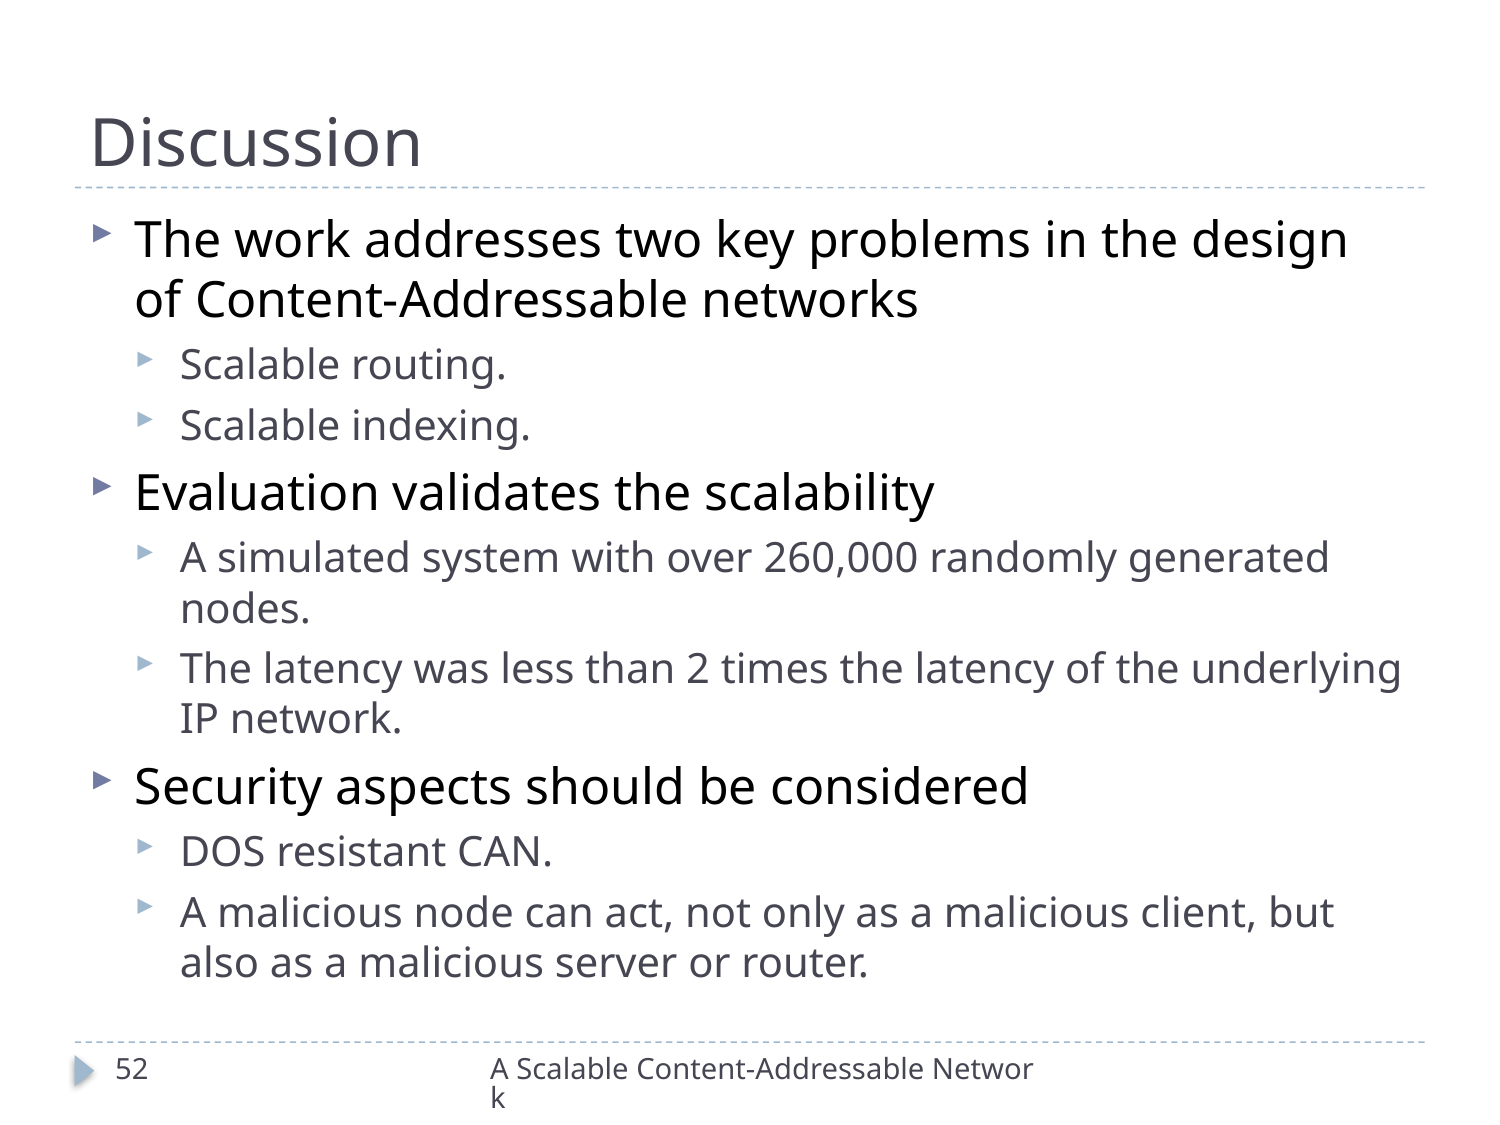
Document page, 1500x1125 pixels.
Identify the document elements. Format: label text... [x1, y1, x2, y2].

list The work addresses two key problems in the design of Content-Addressable networks Scalable routing. Scalable indexing. Evaluation validates the scalability A simulated system with over 260,000 randomly generated nodes. The latency was less than 2 times the latency of the underlying IP network. Security aspects should be considered DOS resistant CAN. A malicious node can act, not only as a malicious client, but also as a malicious server or router. [75, 200, 1425, 1010]
slide_number 52 [100, 1042, 426, 1103]
title Discussion [75, 24, 1425, 188]
footer A Scalable Content-Addressable Network [475, 1042, 1051, 1103]
